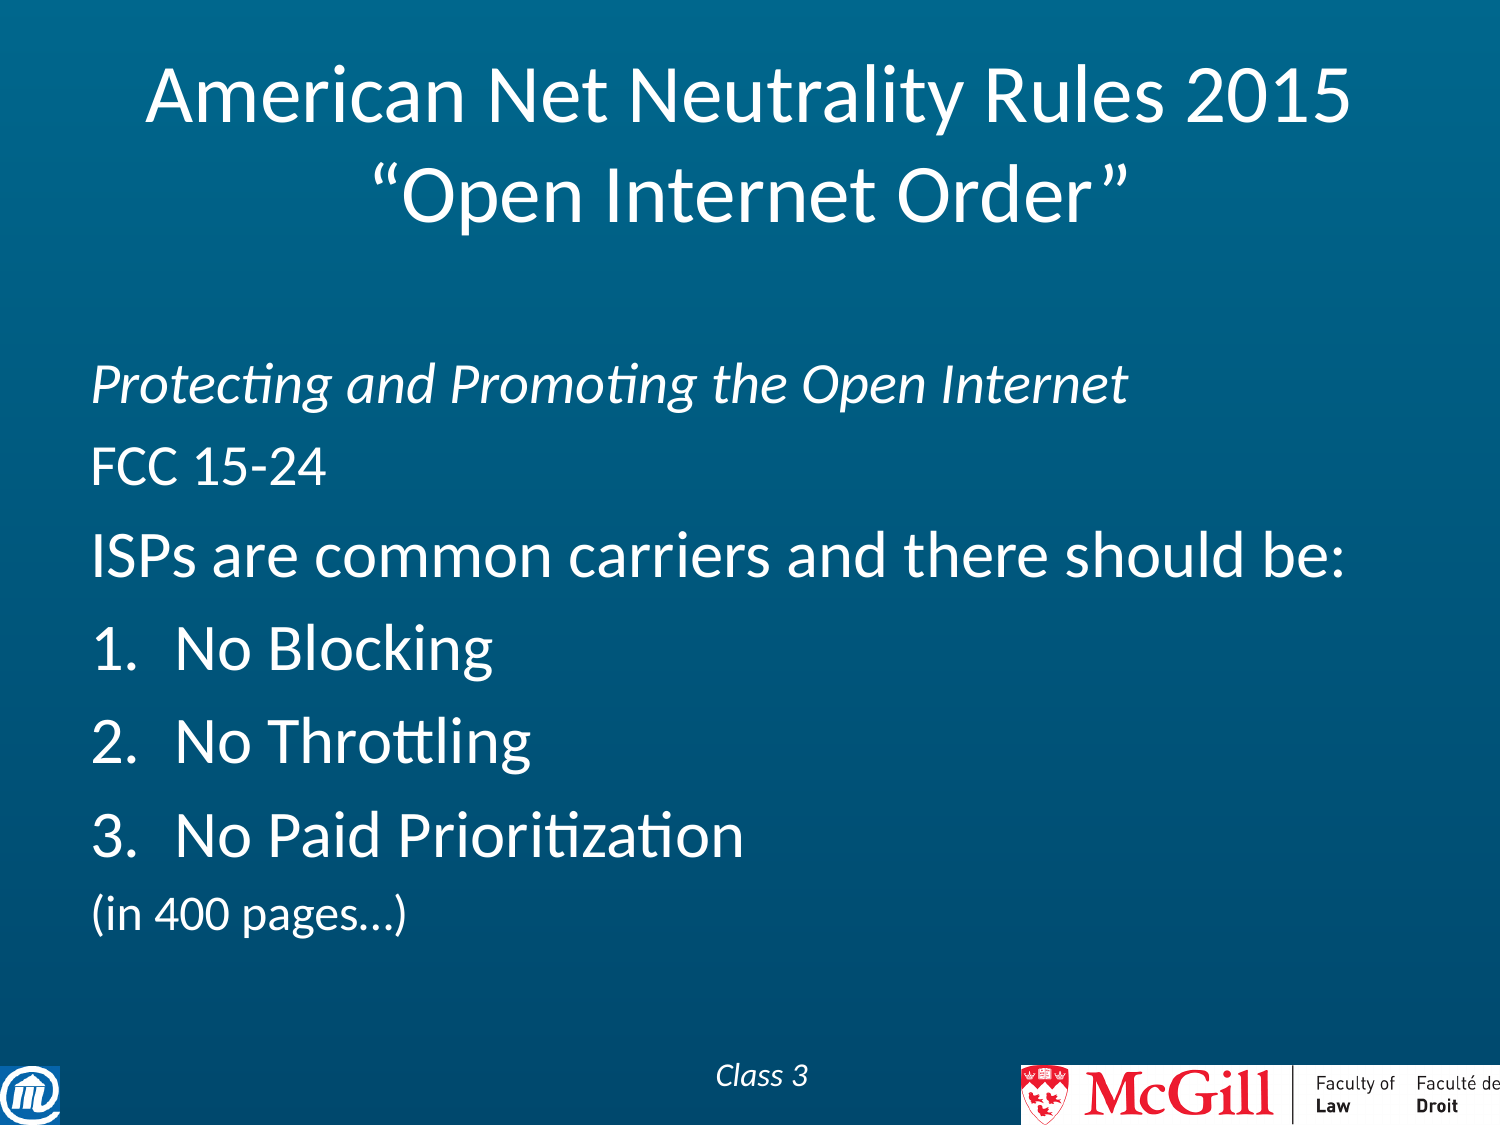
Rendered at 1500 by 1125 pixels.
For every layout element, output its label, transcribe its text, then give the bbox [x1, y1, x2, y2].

title American Net Neutrality Rules 2015 “Open Internet Order” [75, 45, 1425, 233]
picture [1022, 1066, 1500, 1125]
list Protecting and Promoting the Open Internet FCC 15-24 ISPs are common carriers and there should be: No Blocking No Throttling No Paid Prioritization (in 400 pages…) [75, 338, 1425, 1005]
picture [0, 1067, 59, 1125]
footer Class 3 [490, 1042, 1034, 1103]
